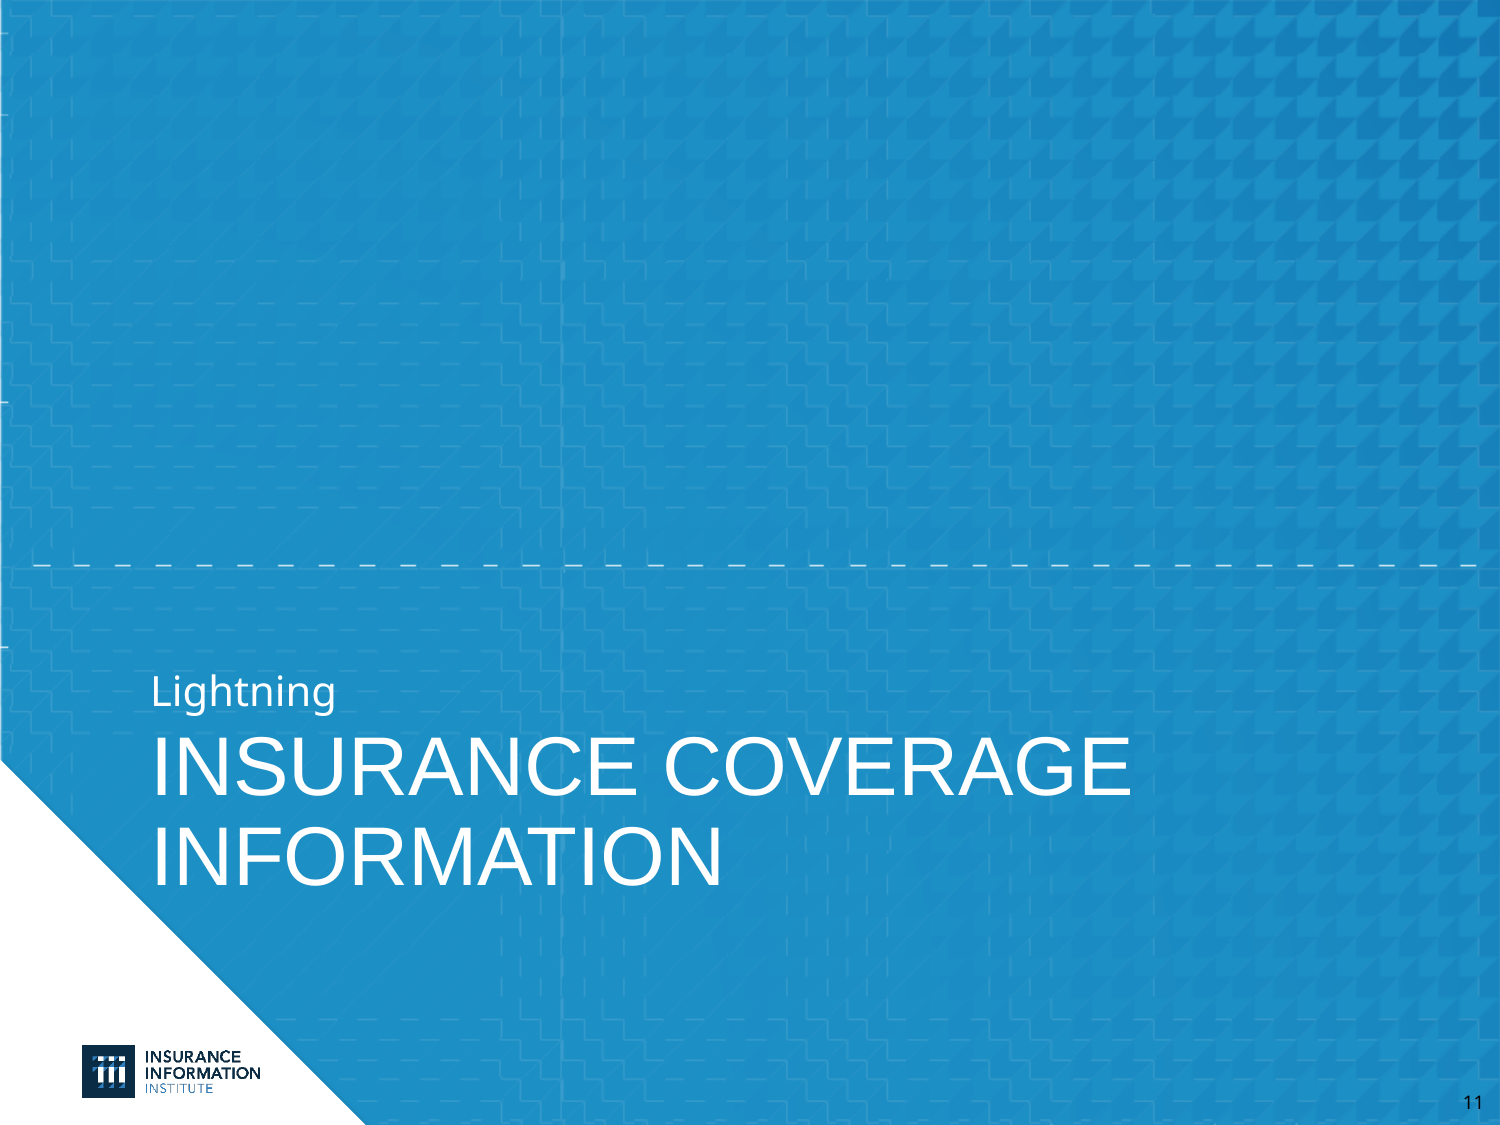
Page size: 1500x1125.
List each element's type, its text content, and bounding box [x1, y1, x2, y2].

slide_number 11 [1410, 1091, 1485, 1113]
list Lightning [142, 476, 1394, 723]
title Insurance Coverage Information [142, 723, 1394, 947]
picture [82, 1045, 260, 1098]
